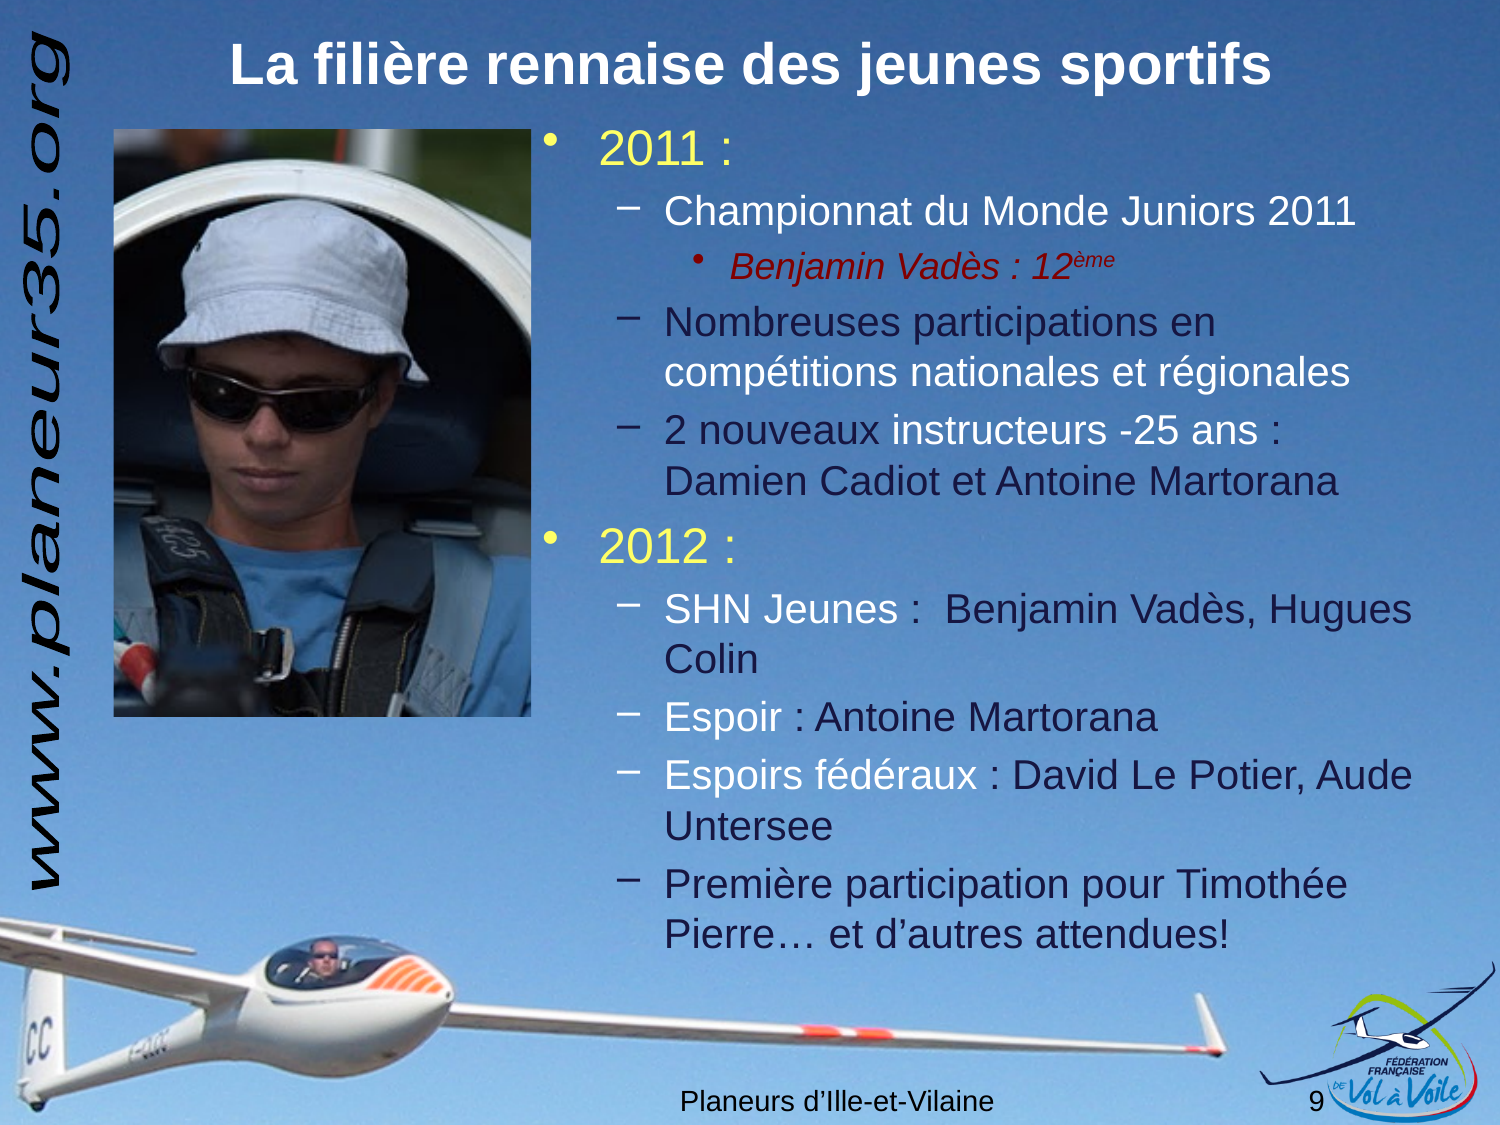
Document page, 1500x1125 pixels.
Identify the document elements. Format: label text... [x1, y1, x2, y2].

picture [0, 0, 1500, 1125]
list 2011 : Championnat du Monde Juniors 2011 Benjamin Vadès : 12ème Nombreuses participations en compétitions nationales et régionales 2 nouveaux instructeurs -25 ans : Damien Cadiot et Antoine Martorana 2012 : SHN Jeunes : Benjamin Vadès, Hugues Colin Espoir : Antoine Martorana Espoirs fédéraux : David Le Potier, Aude Untersee Première participation pour Timothée Pierre… et d’autres attendues! [527, 108, 1461, 930]
title La filière rennaise des jeunes sportifs [76, 17, 1428, 106]
